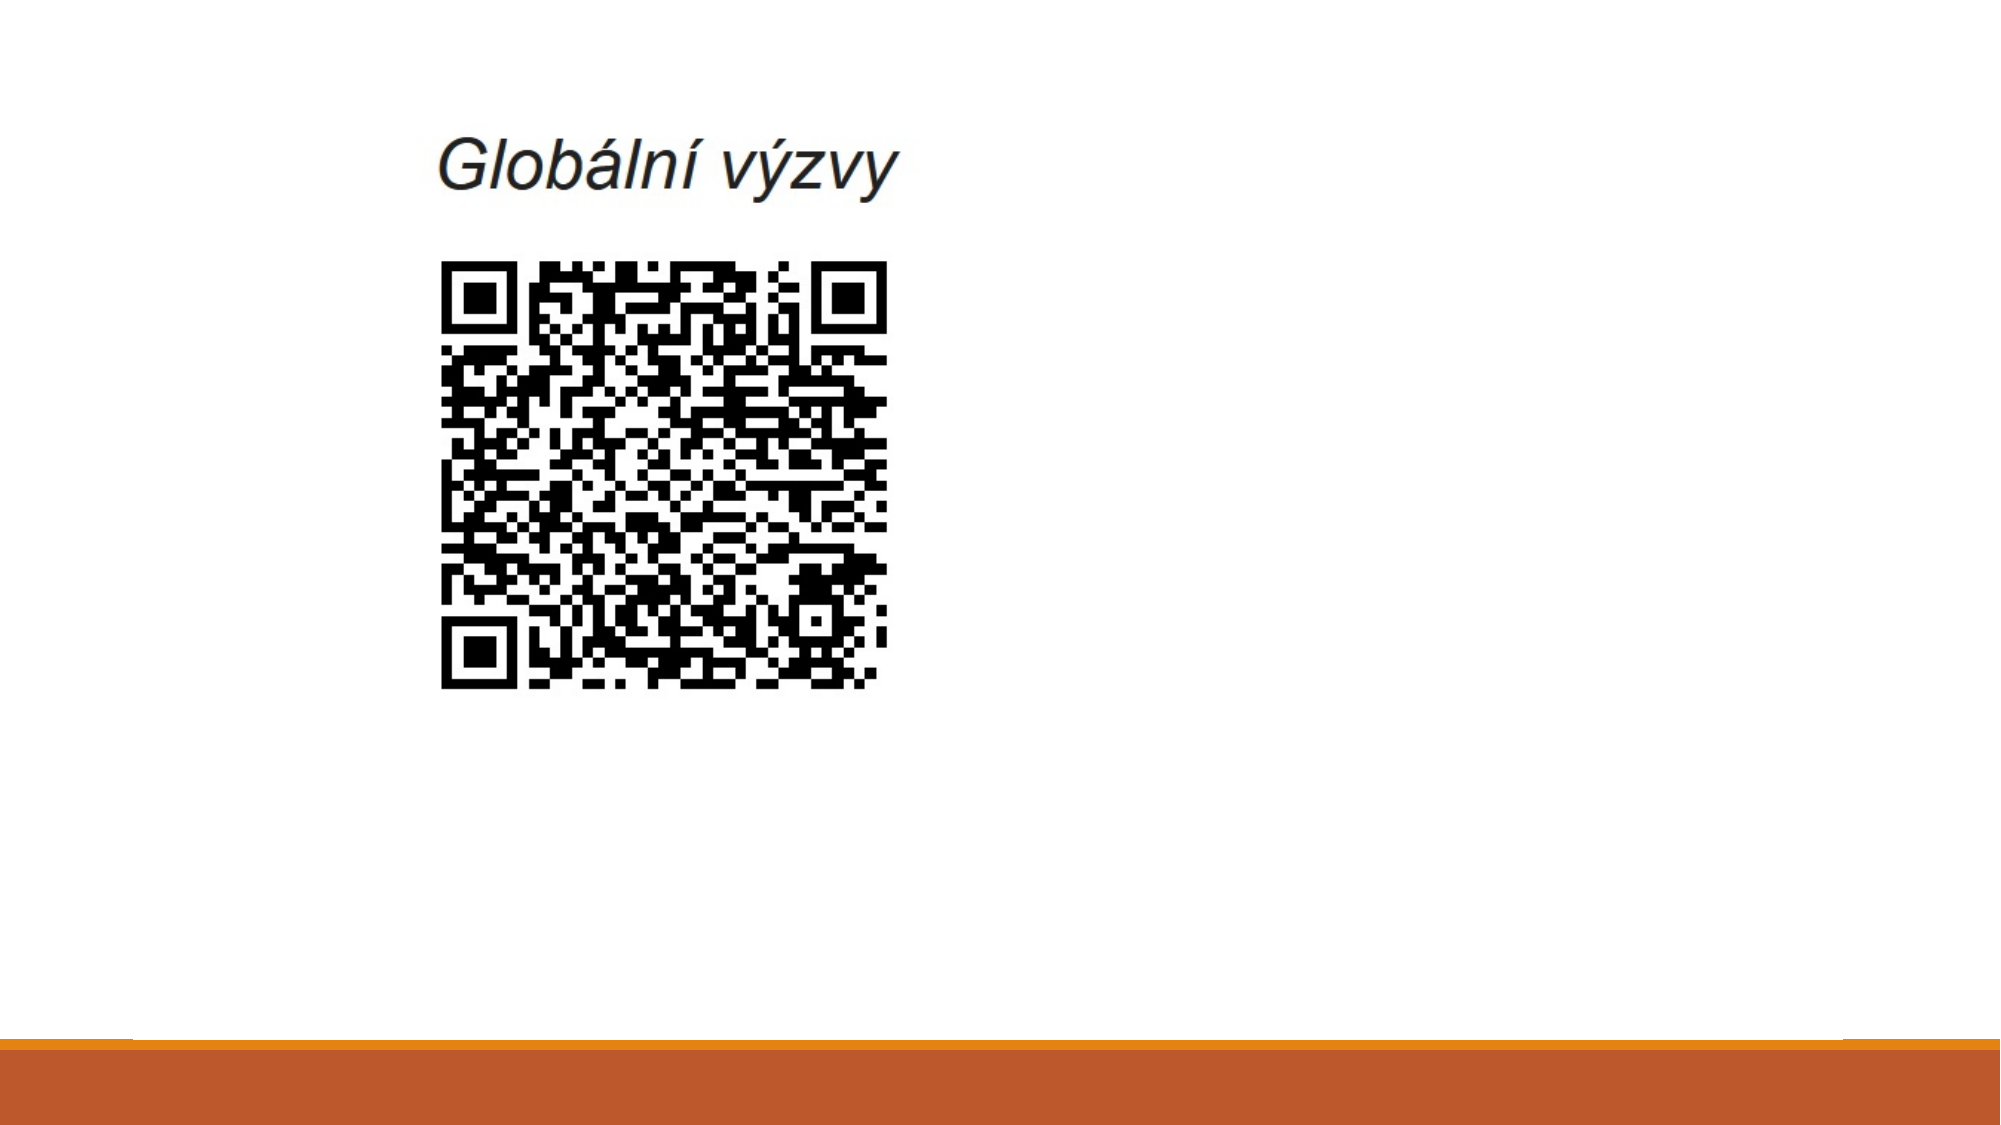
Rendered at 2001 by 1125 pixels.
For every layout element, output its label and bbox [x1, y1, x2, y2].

picture [133, 115, 1843, 1041]
